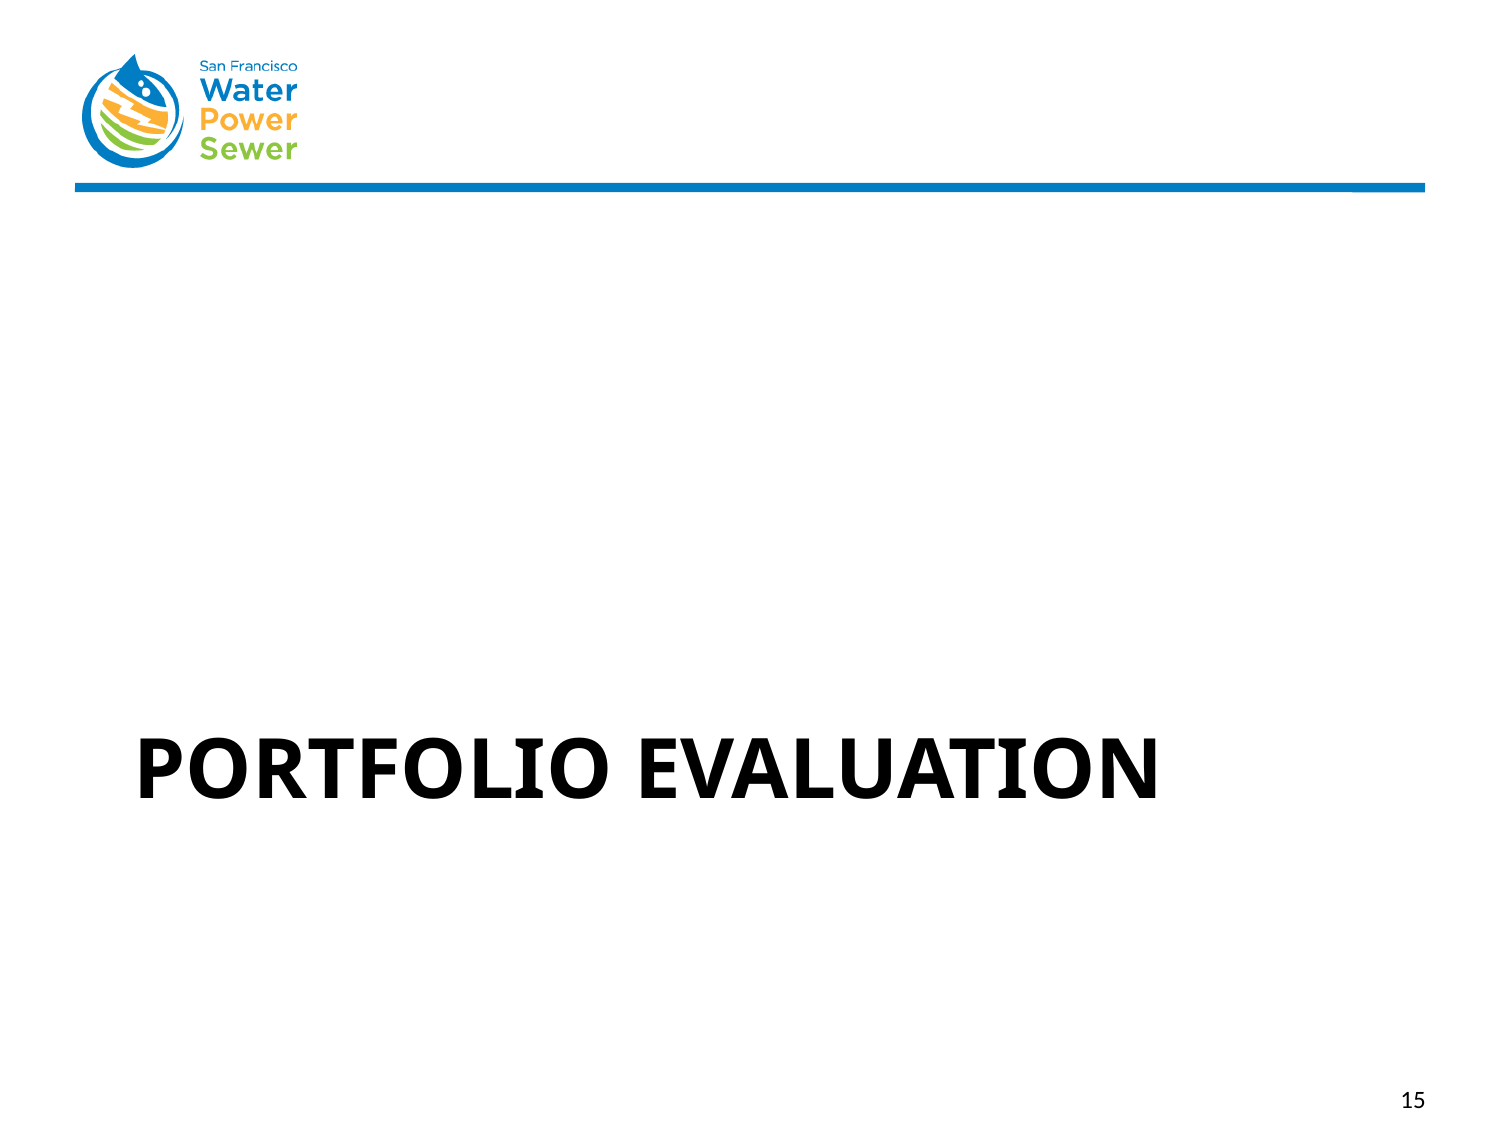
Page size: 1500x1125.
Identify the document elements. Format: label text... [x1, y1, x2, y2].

slide_number 15 [1080, 1045, 1442, 1122]
picture [75, 44, 299, 177]
title Portfolio Evaluation [118, 722, 1394, 947]
